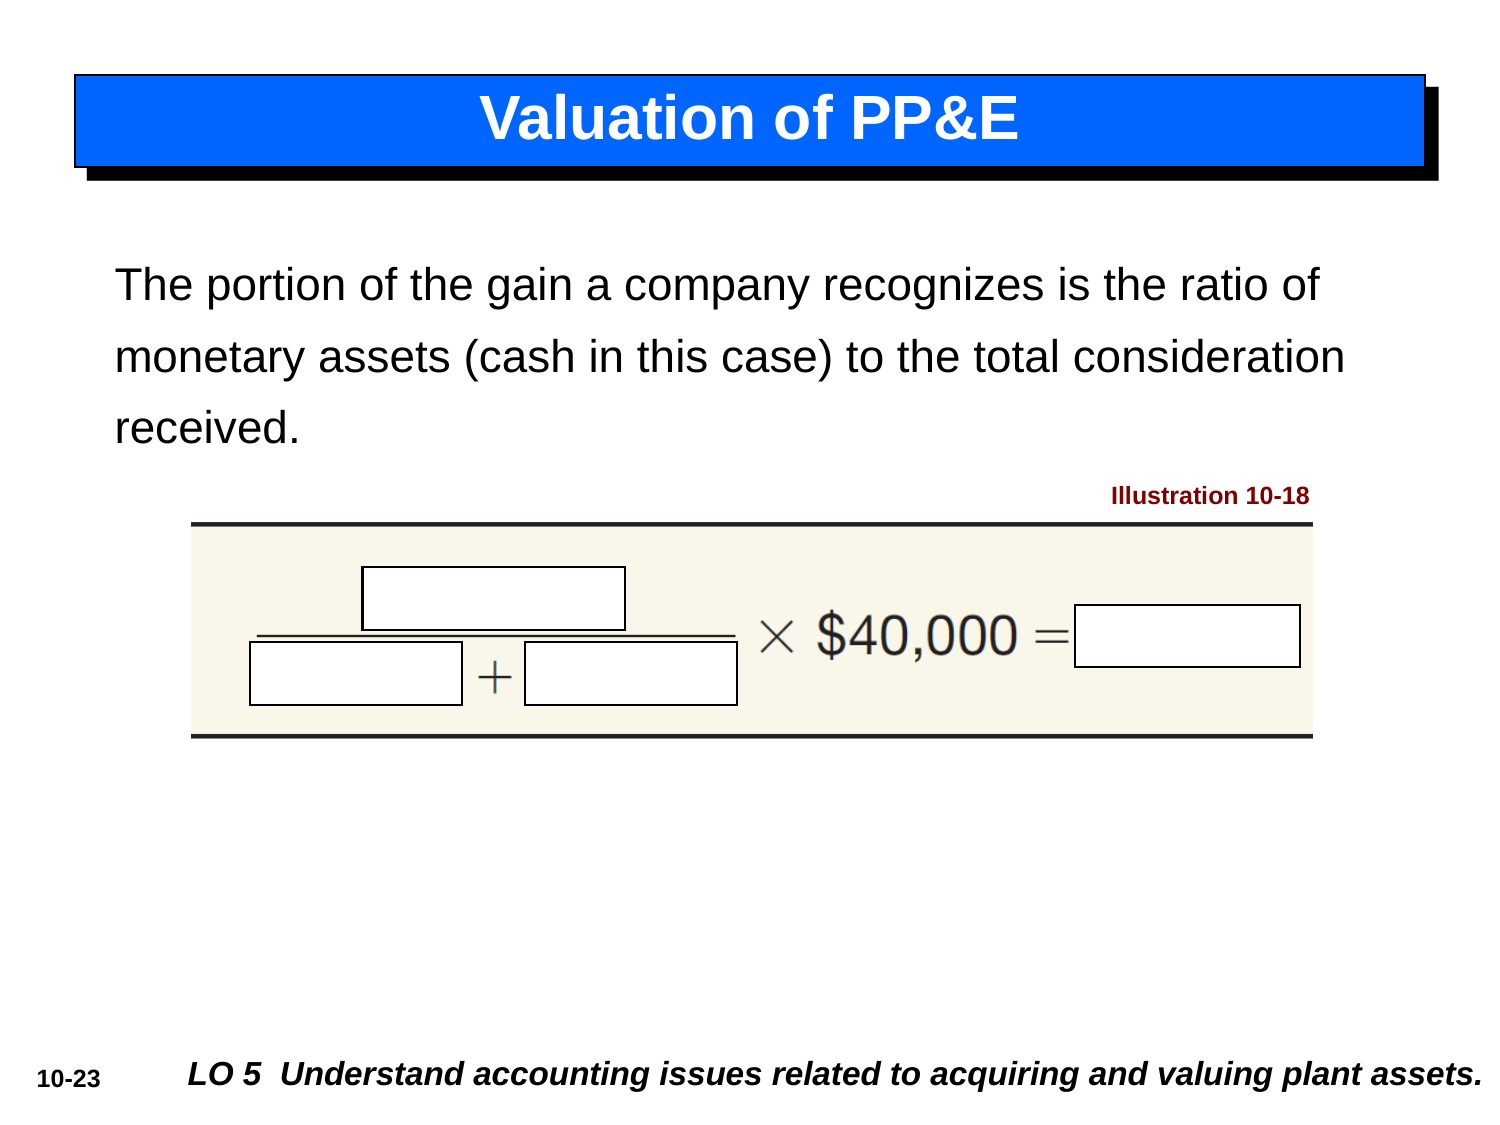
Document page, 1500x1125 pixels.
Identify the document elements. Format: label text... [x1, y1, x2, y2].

title Valuation of PP&E [75, 75, 1425, 167]
picture [191, 513, 1313, 751]
text_box The portion of the gain a company recognizes is the ratio of monetary assets (cash in this case) to the total consideration received. [99, 230, 1450, 460]
text_box LO 5 Understand accounting issues related to acquiring and valuing plant assets. [149, 1044, 1500, 1100]
text_box Illustration 10-18 [1062, 472, 1325, 518]
